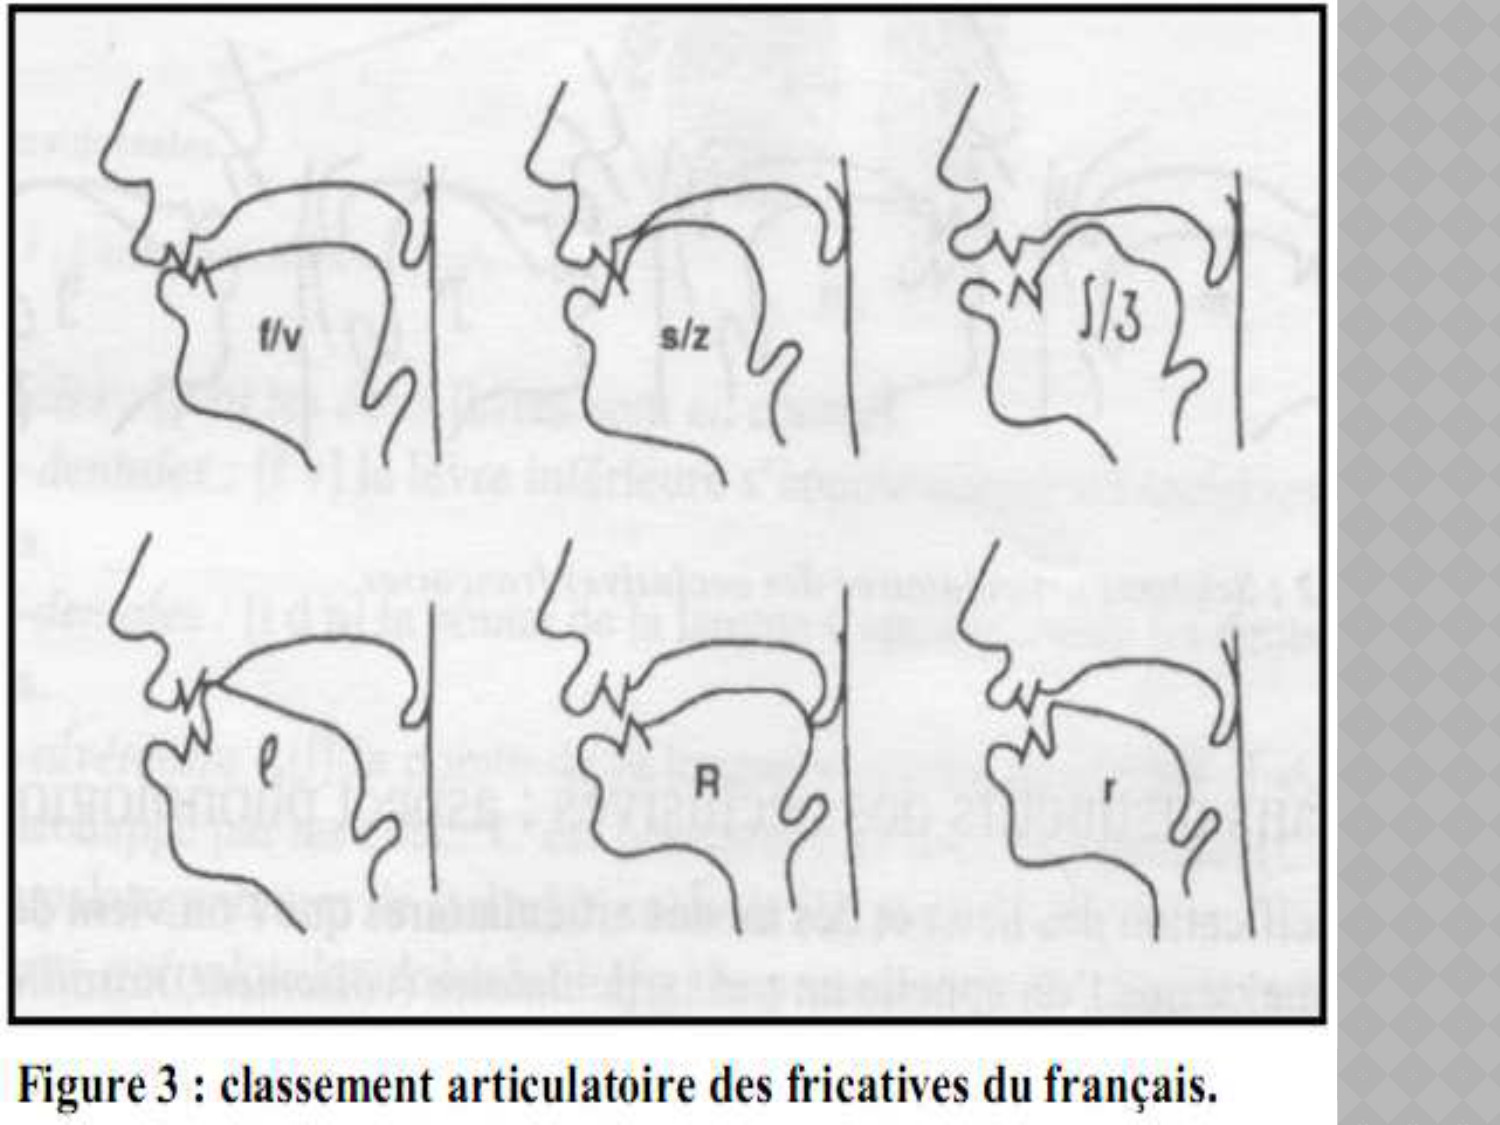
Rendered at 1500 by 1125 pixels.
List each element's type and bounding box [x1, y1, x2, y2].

list [0, 0, 1337, 1125]
